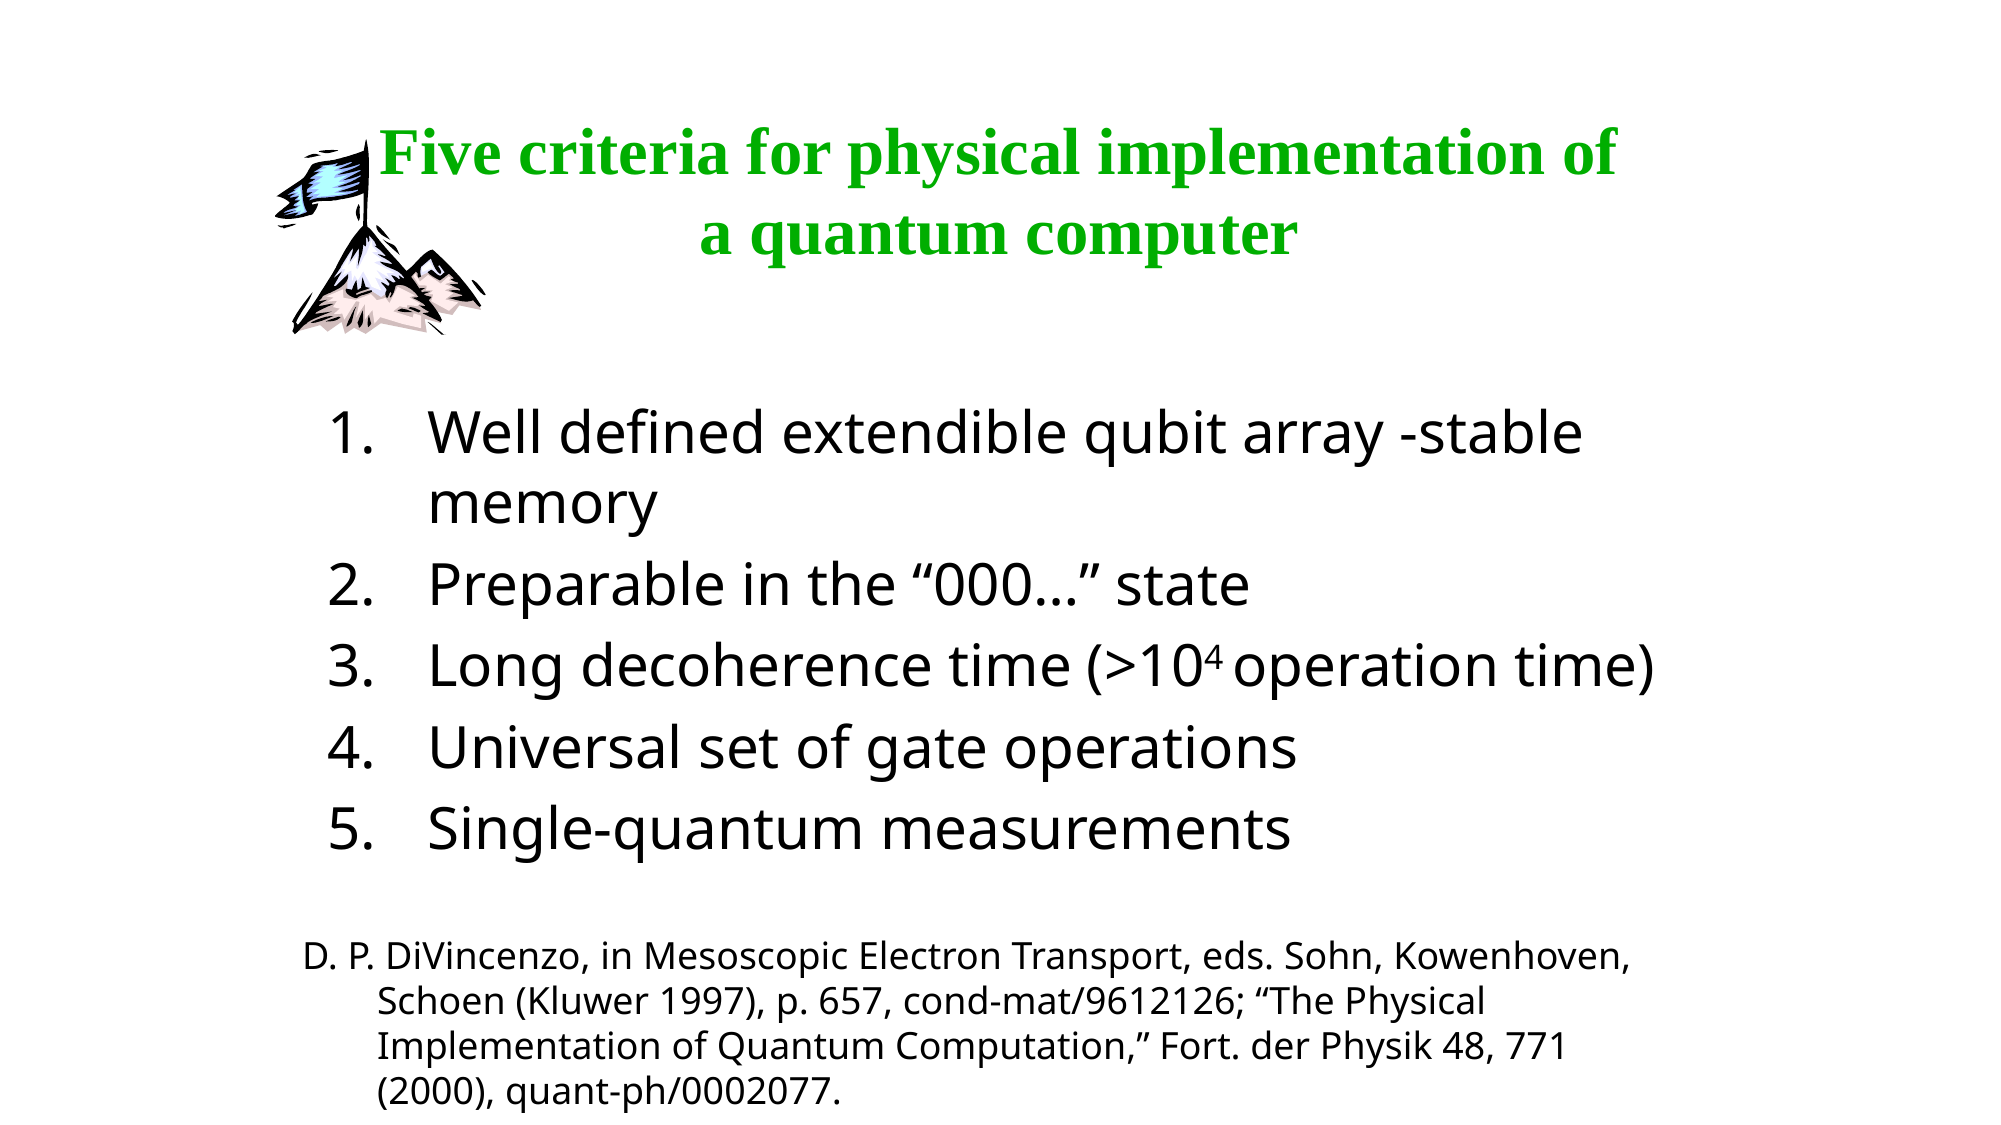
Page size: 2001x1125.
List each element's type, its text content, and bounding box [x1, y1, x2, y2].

picture [274, 136, 488, 337]
title Five criteria for physical implementation of a quantum computer [362, 99, 1638, 288]
text_box D. P. DiVincenzo, in Mesoscopic Electron Transport, eds. Sohn, Kowenhoven, Schoen (Kluwer 1997), p. 657, cond-mat/9612126; “The Physical Implementation of Quantum Computation,” Fort. der Physik 48, 771 (2000), quant-ph/0002077. [287, 924, 1713, 1120]
list Well defined extendible qubit array -stable memory Preparable in the “000…” state Long decoherence time (>104 operation time) Universal set of gate operations Single-quantum measurements [312, 387, 1700, 838]
